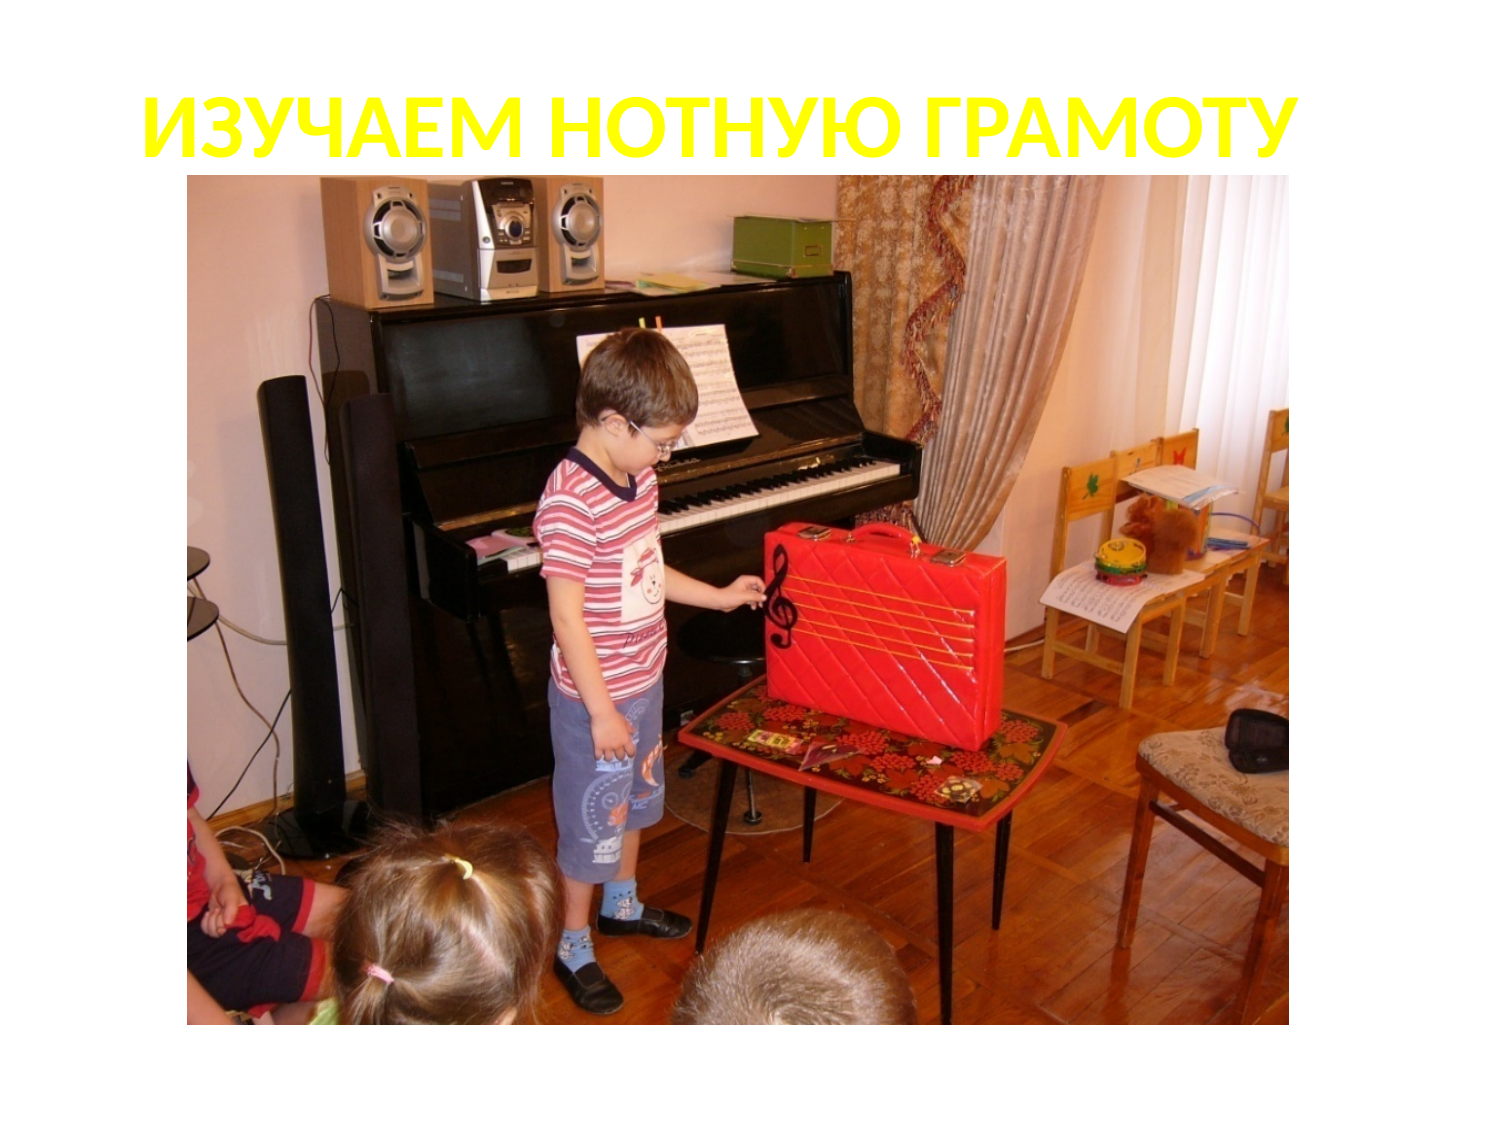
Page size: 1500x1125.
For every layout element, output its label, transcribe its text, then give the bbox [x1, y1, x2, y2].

picture [187, 175, 1290, 1025]
text_box ИЗУЧАЕМ НОТНУЮ ГРАМОТУ [0, 46, 1465, 176]
